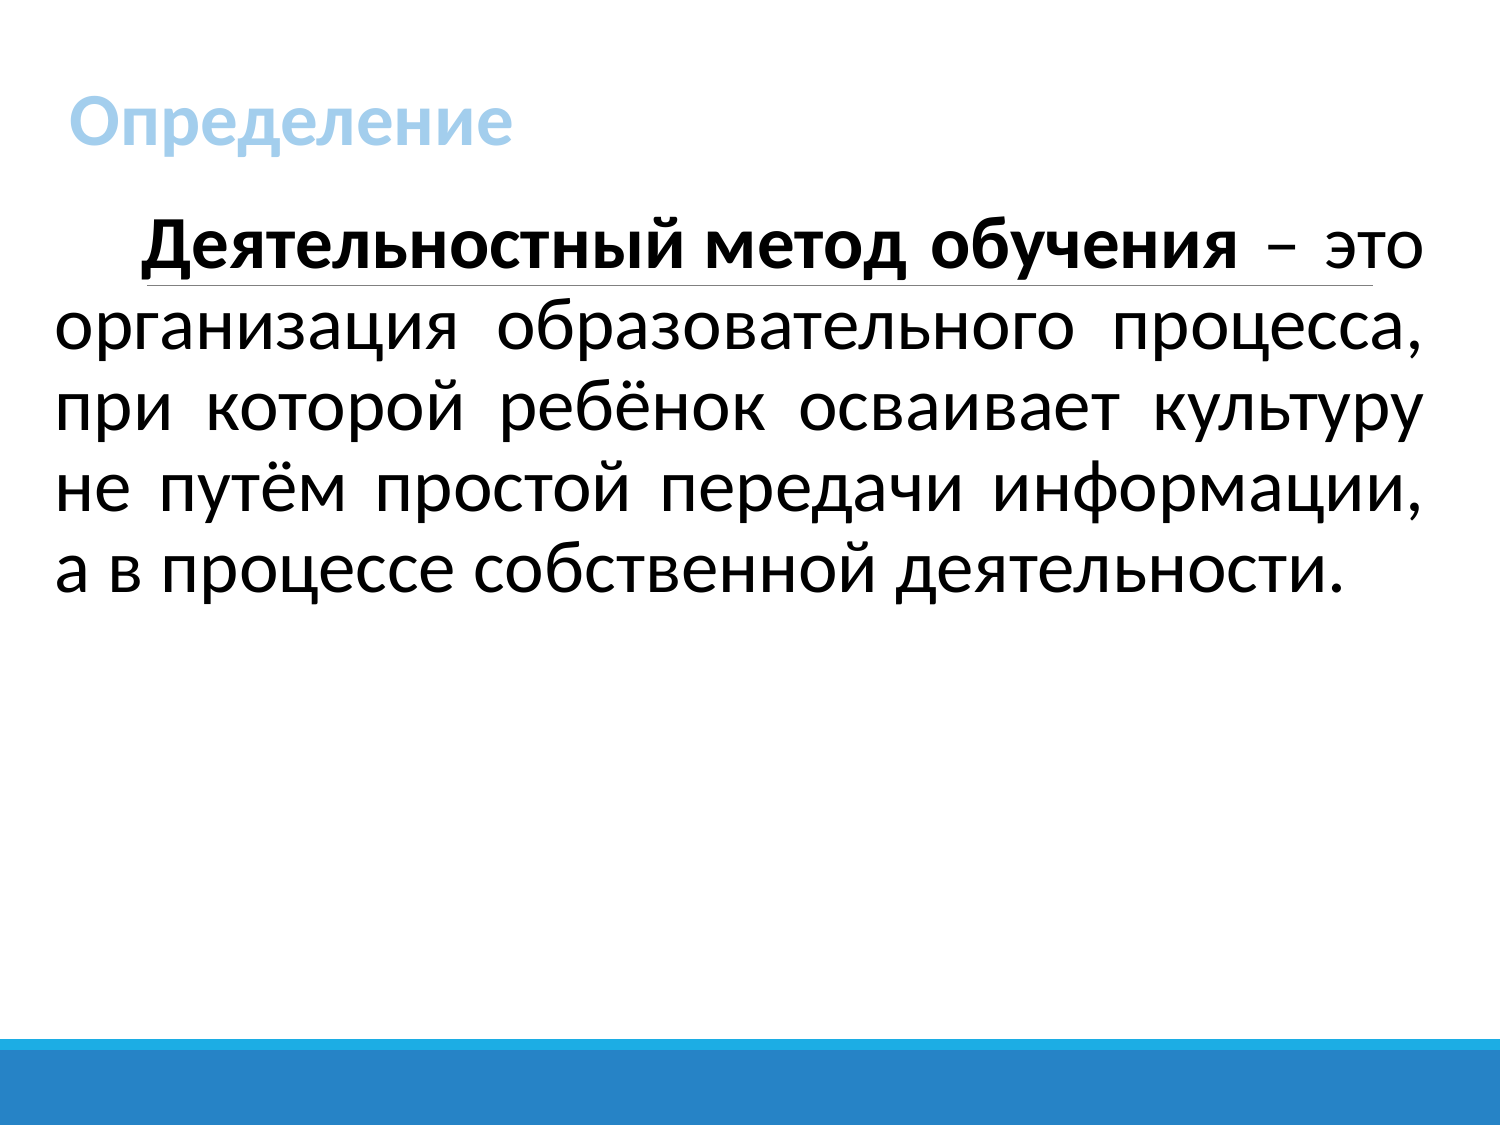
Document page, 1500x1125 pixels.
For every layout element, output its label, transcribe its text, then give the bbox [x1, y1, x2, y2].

title Определение [54, 30, 659, 169]
list Деятельностный метод обучения – это организация образовательного процесса, при которой ребёнок осваивает культуру не путём простой передачи информации, а в процессе собственной деятельности. [54, 196, 1425, 728]
